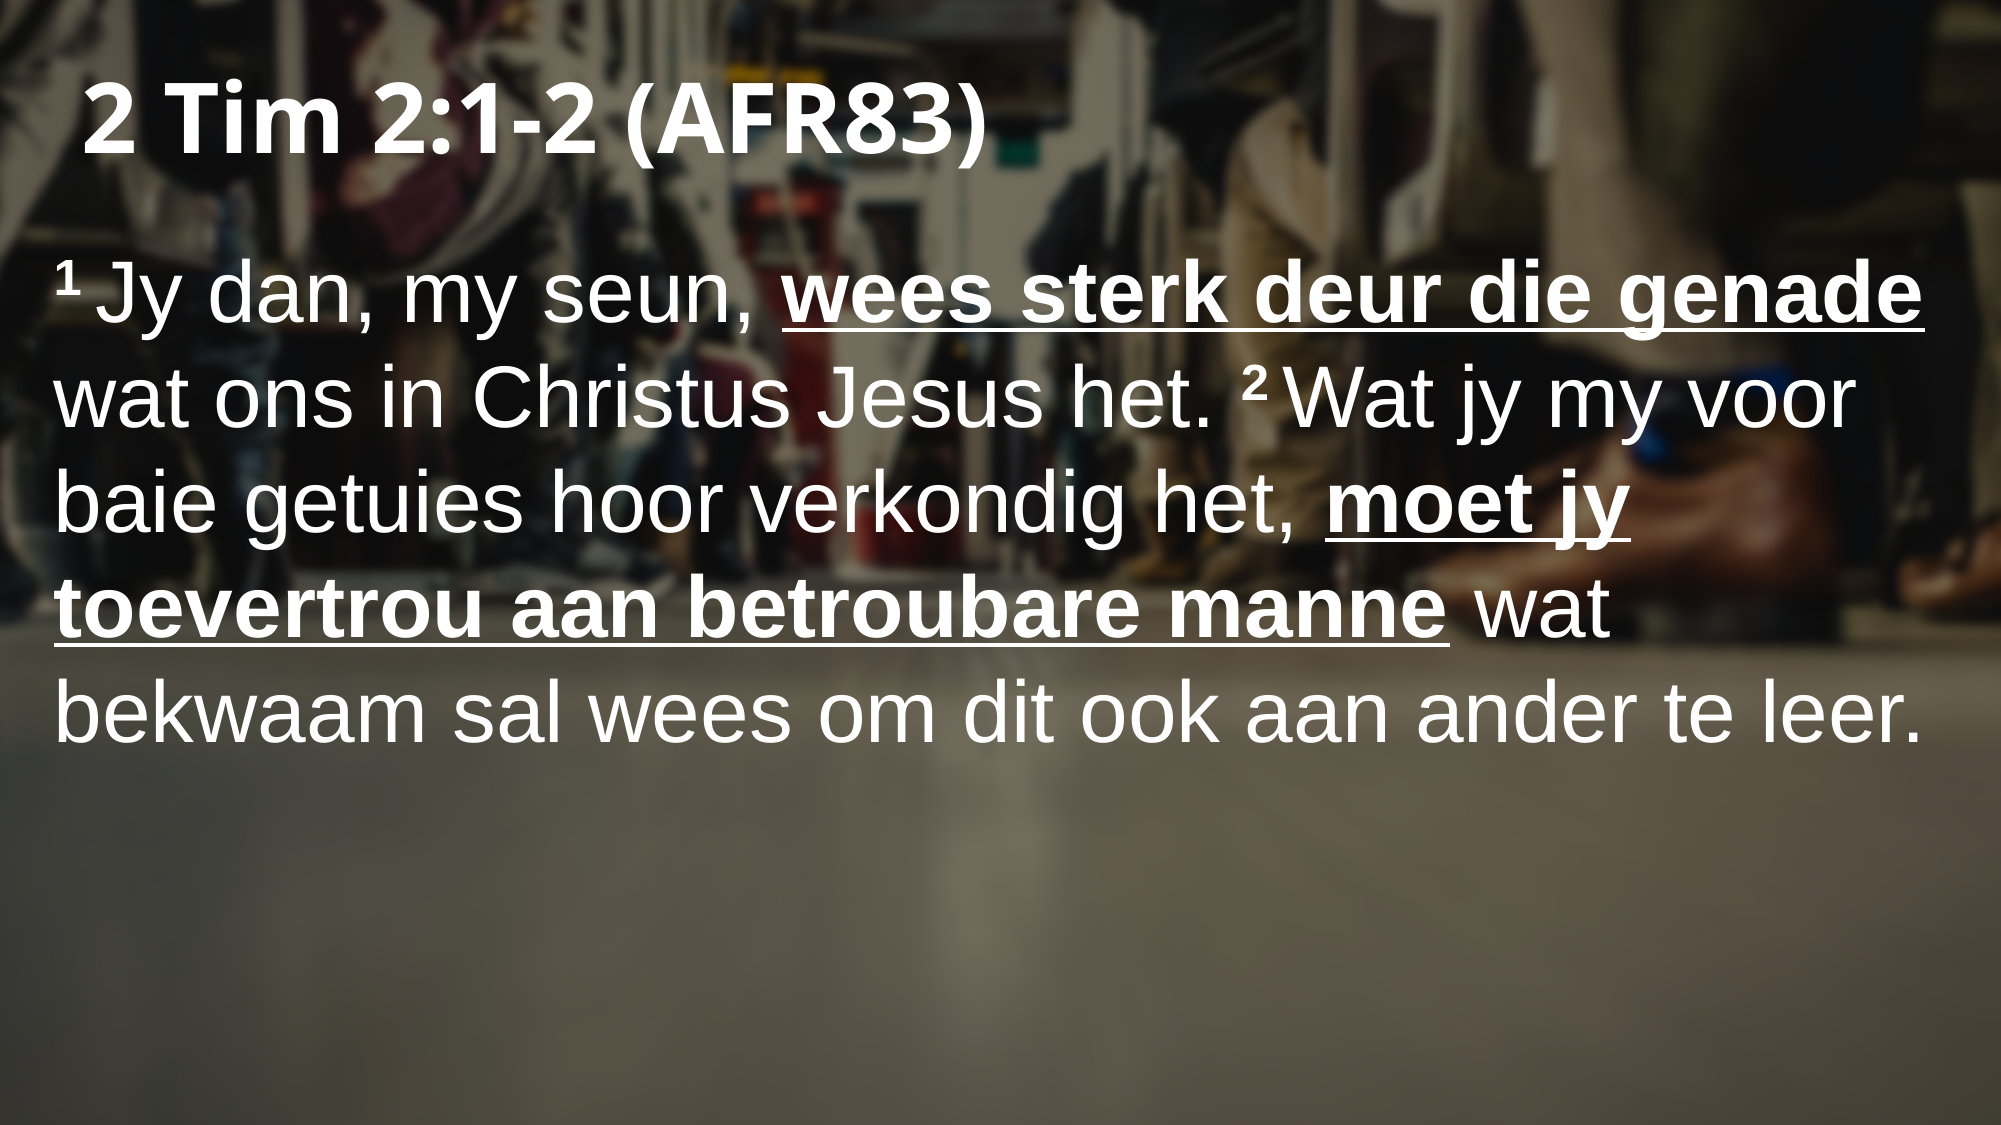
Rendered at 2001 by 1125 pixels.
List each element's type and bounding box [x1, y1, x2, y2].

text_box [0, 0, 2000, 1125]
